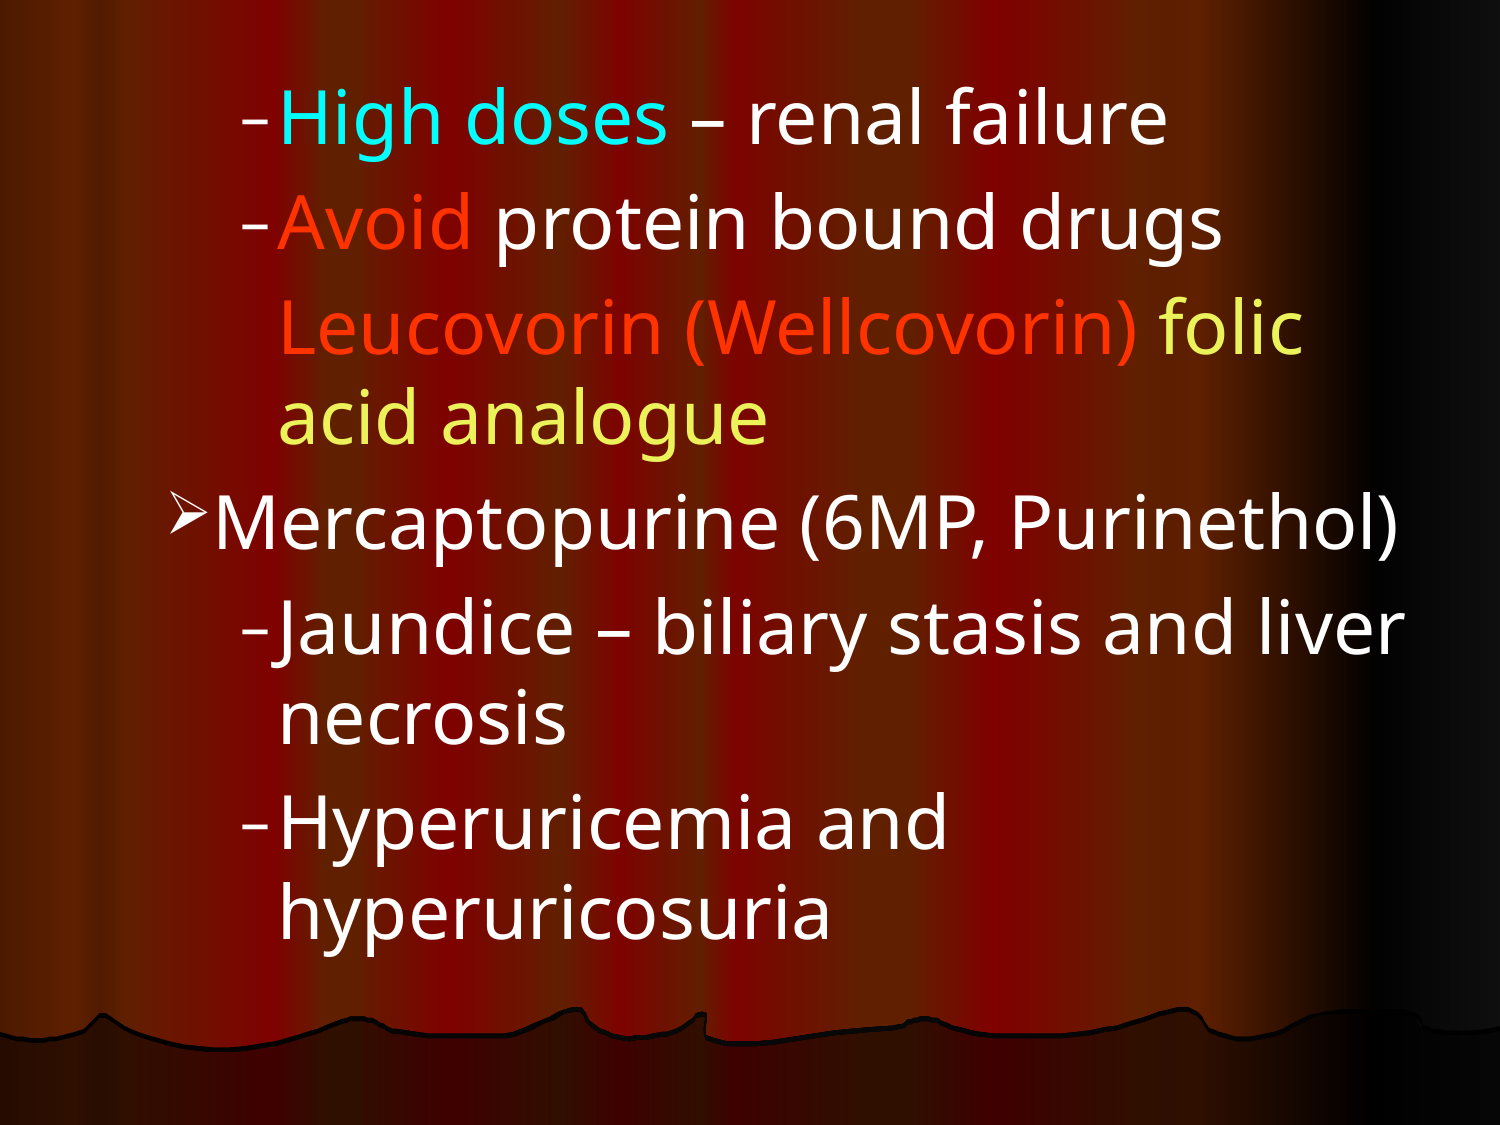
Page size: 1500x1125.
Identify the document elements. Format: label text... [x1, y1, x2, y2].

list High doses – renal failure Avoid protein bound drugs Leucovorin (Wellcovorin) folic acid analogue Mercaptopurine (6MP, Purinethol) Jaundice – biliary stasis and liver necrosis Hyperuricemia and hyperuricosuria [74, 62, 1426, 1038]
